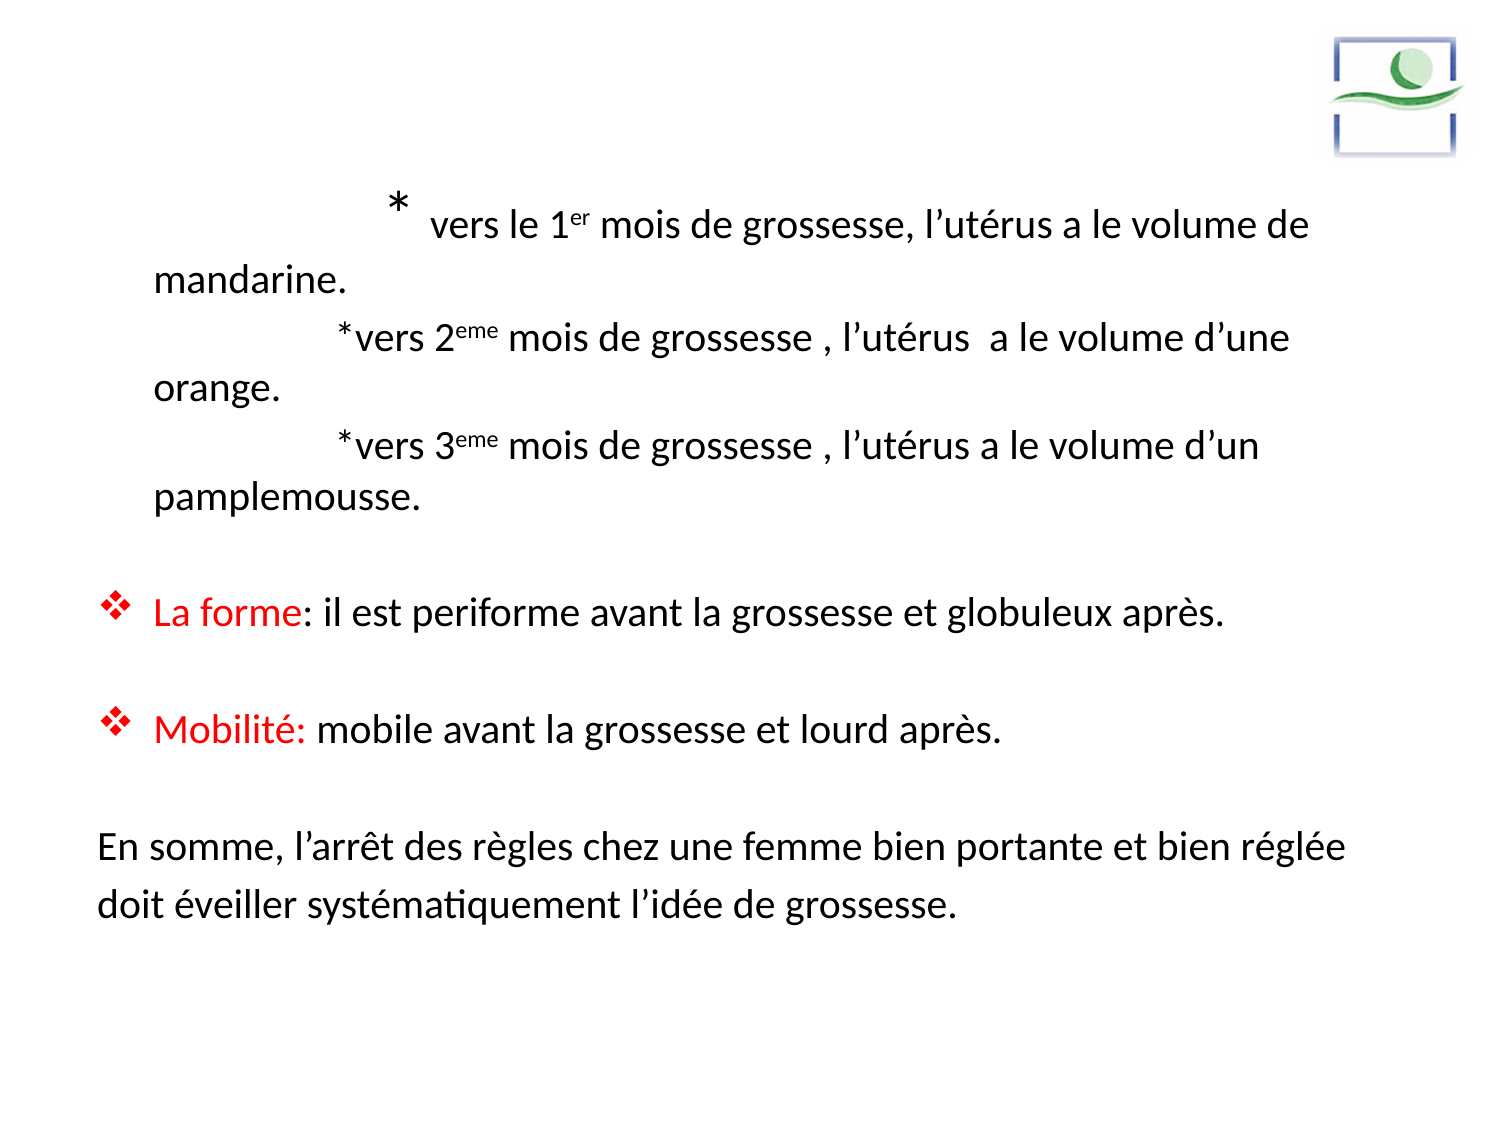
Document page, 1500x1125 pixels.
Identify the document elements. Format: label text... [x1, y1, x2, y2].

picture [1312, 23, 1479, 166]
list * vers le 1er mois de grossesse, l’utérus a le volume de mandarine. *vers 2eme mois de grossesse , l’utérus a le volume d’une orange. *vers 3eme mois de grossesse , l’utérus a le volume d’un pamplemousse. La forme: il est periforme avant la grossesse et globuleux après. Mobilité: mobile avant la grossesse et lourd après. En somme, l’arrêt des règles chez une femme bien portante et bien réglée doit éveiller systématiquement l’idée de grossesse. [82, 164, 1432, 885]
